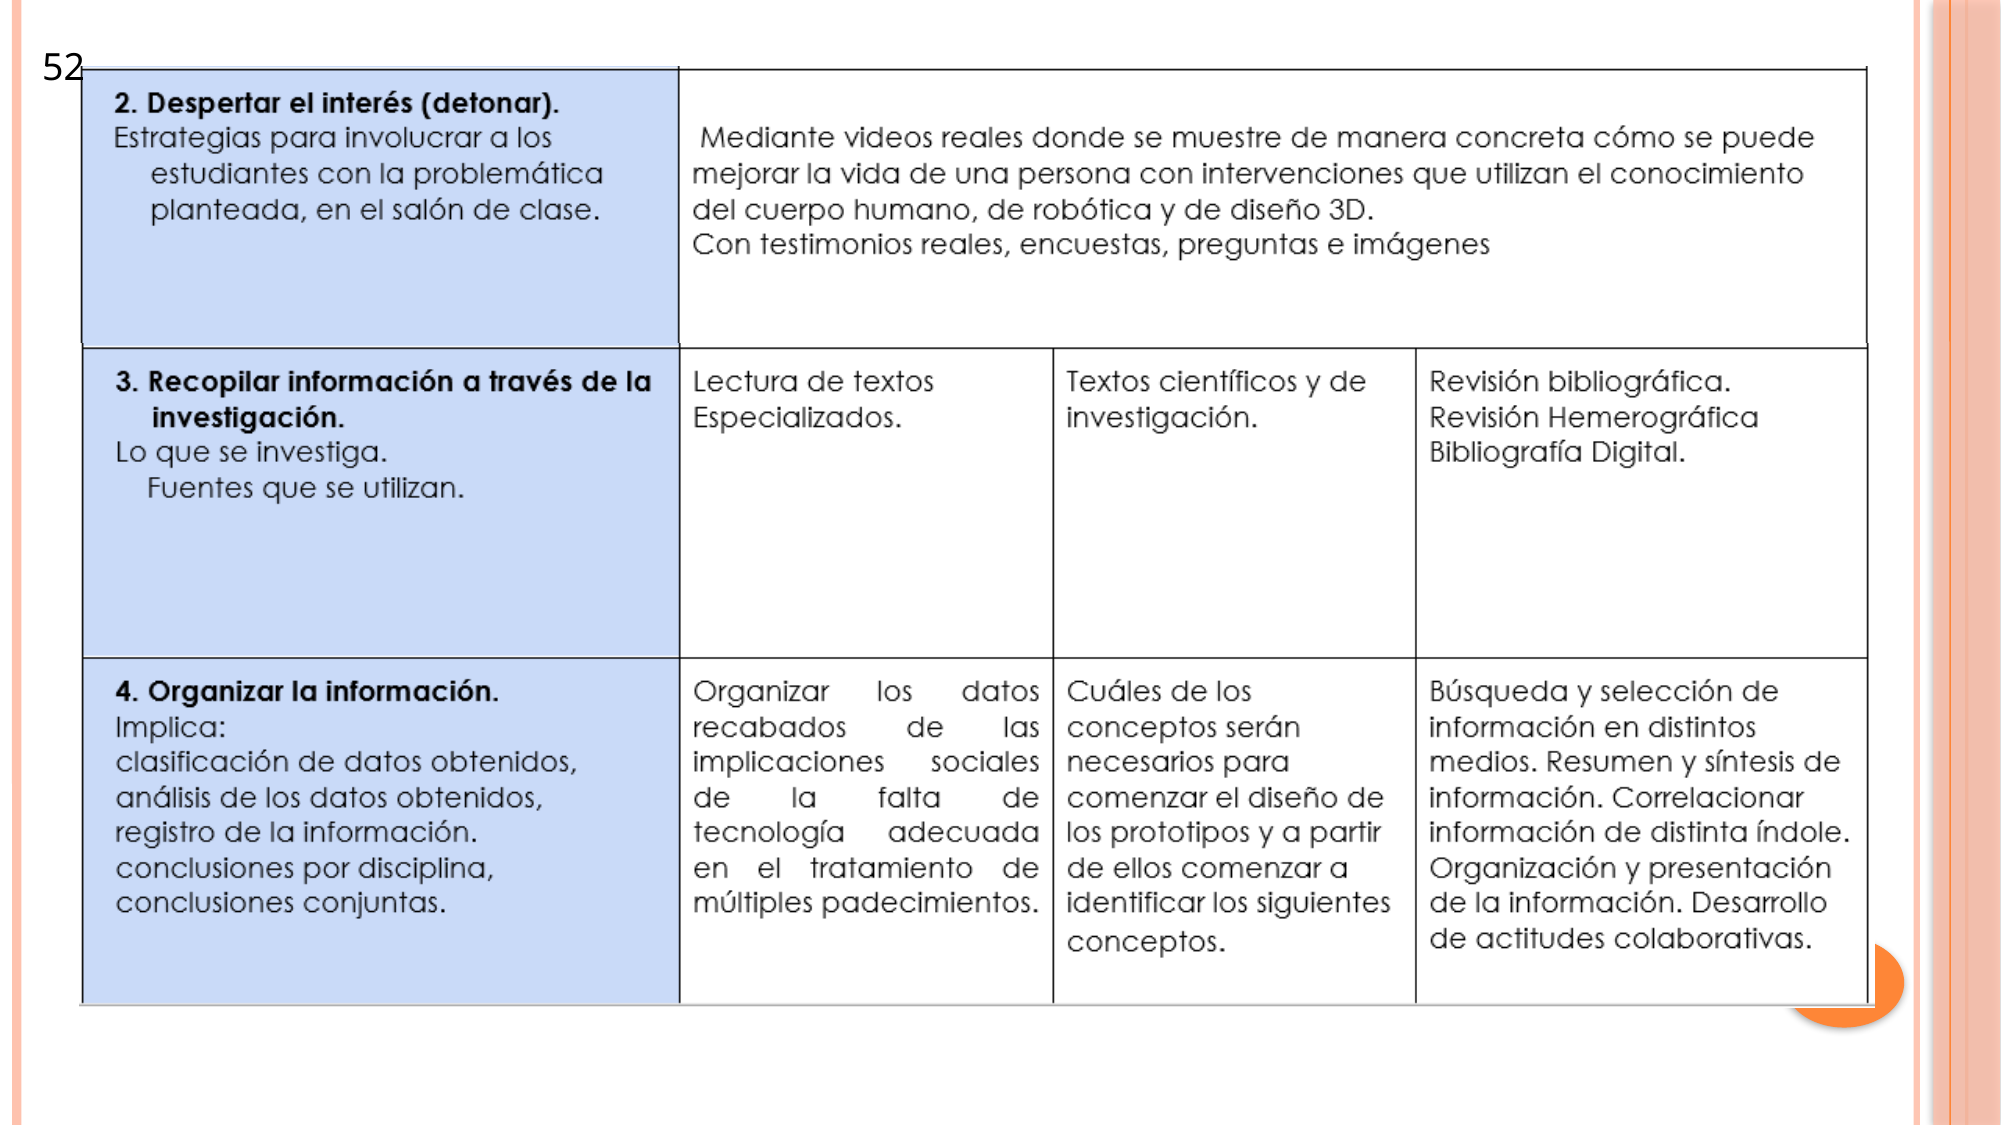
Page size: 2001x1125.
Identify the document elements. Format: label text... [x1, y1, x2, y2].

picture [78, 65, 1876, 1008]
text_box 52 [27, 35, 100, 95]
